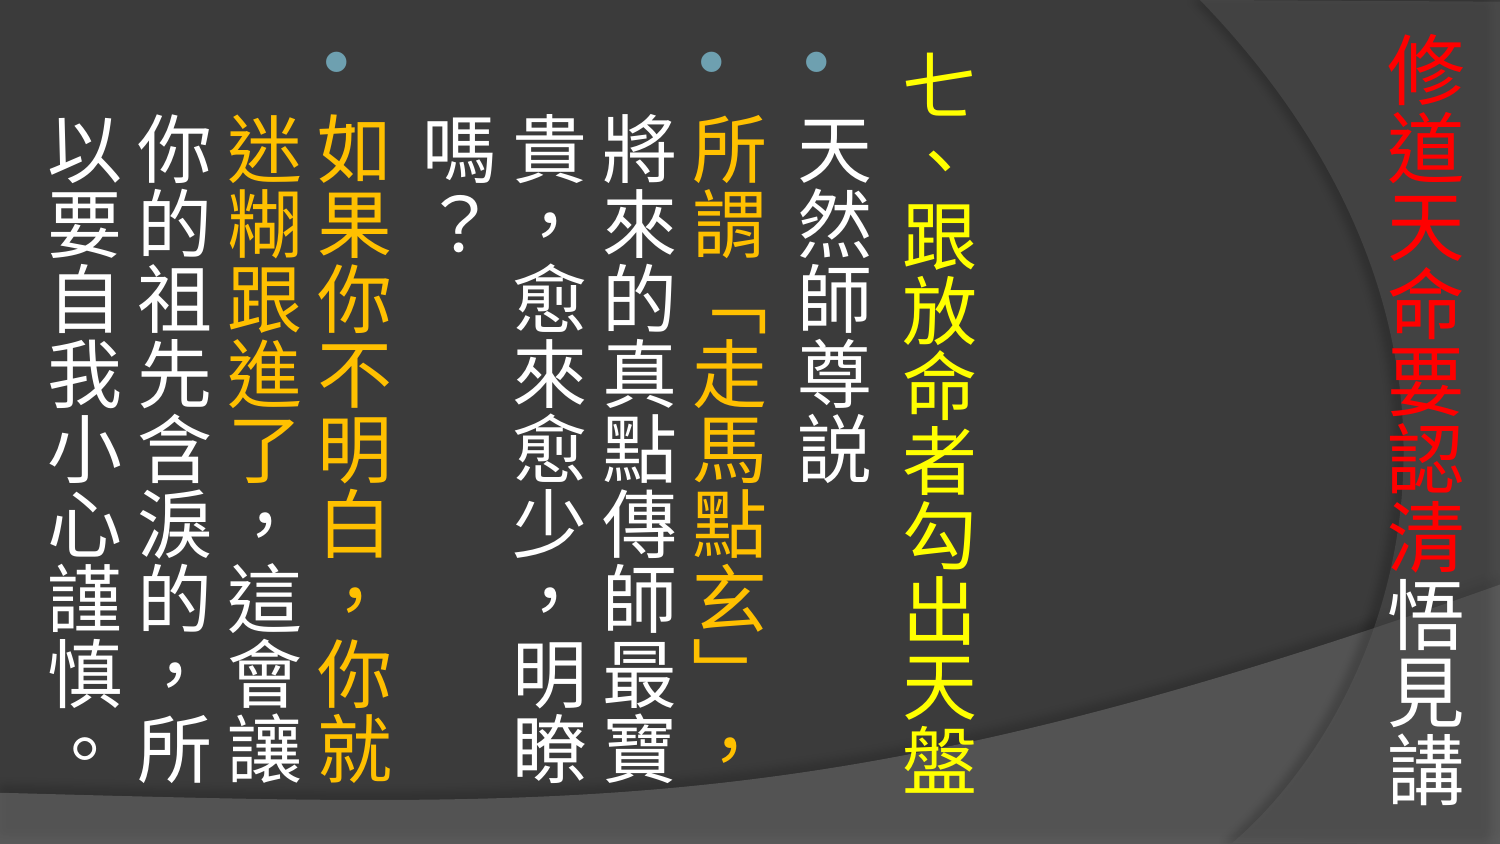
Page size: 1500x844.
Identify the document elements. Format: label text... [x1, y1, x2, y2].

title 修道天命要認清悟見講 [1364, 21, 1483, 820]
list 七、跟放命者勾出天盤 天然師尊説 所謂「走馬點玄」，將來的真點傳師最寶貴，愈來愈少，明瞭嗎？ 如果你不明白，你就迷糊跟進了，這會讓你的祖先含淚的，所以要自我小心謹慎。 [29, 27, 1365, 820]
